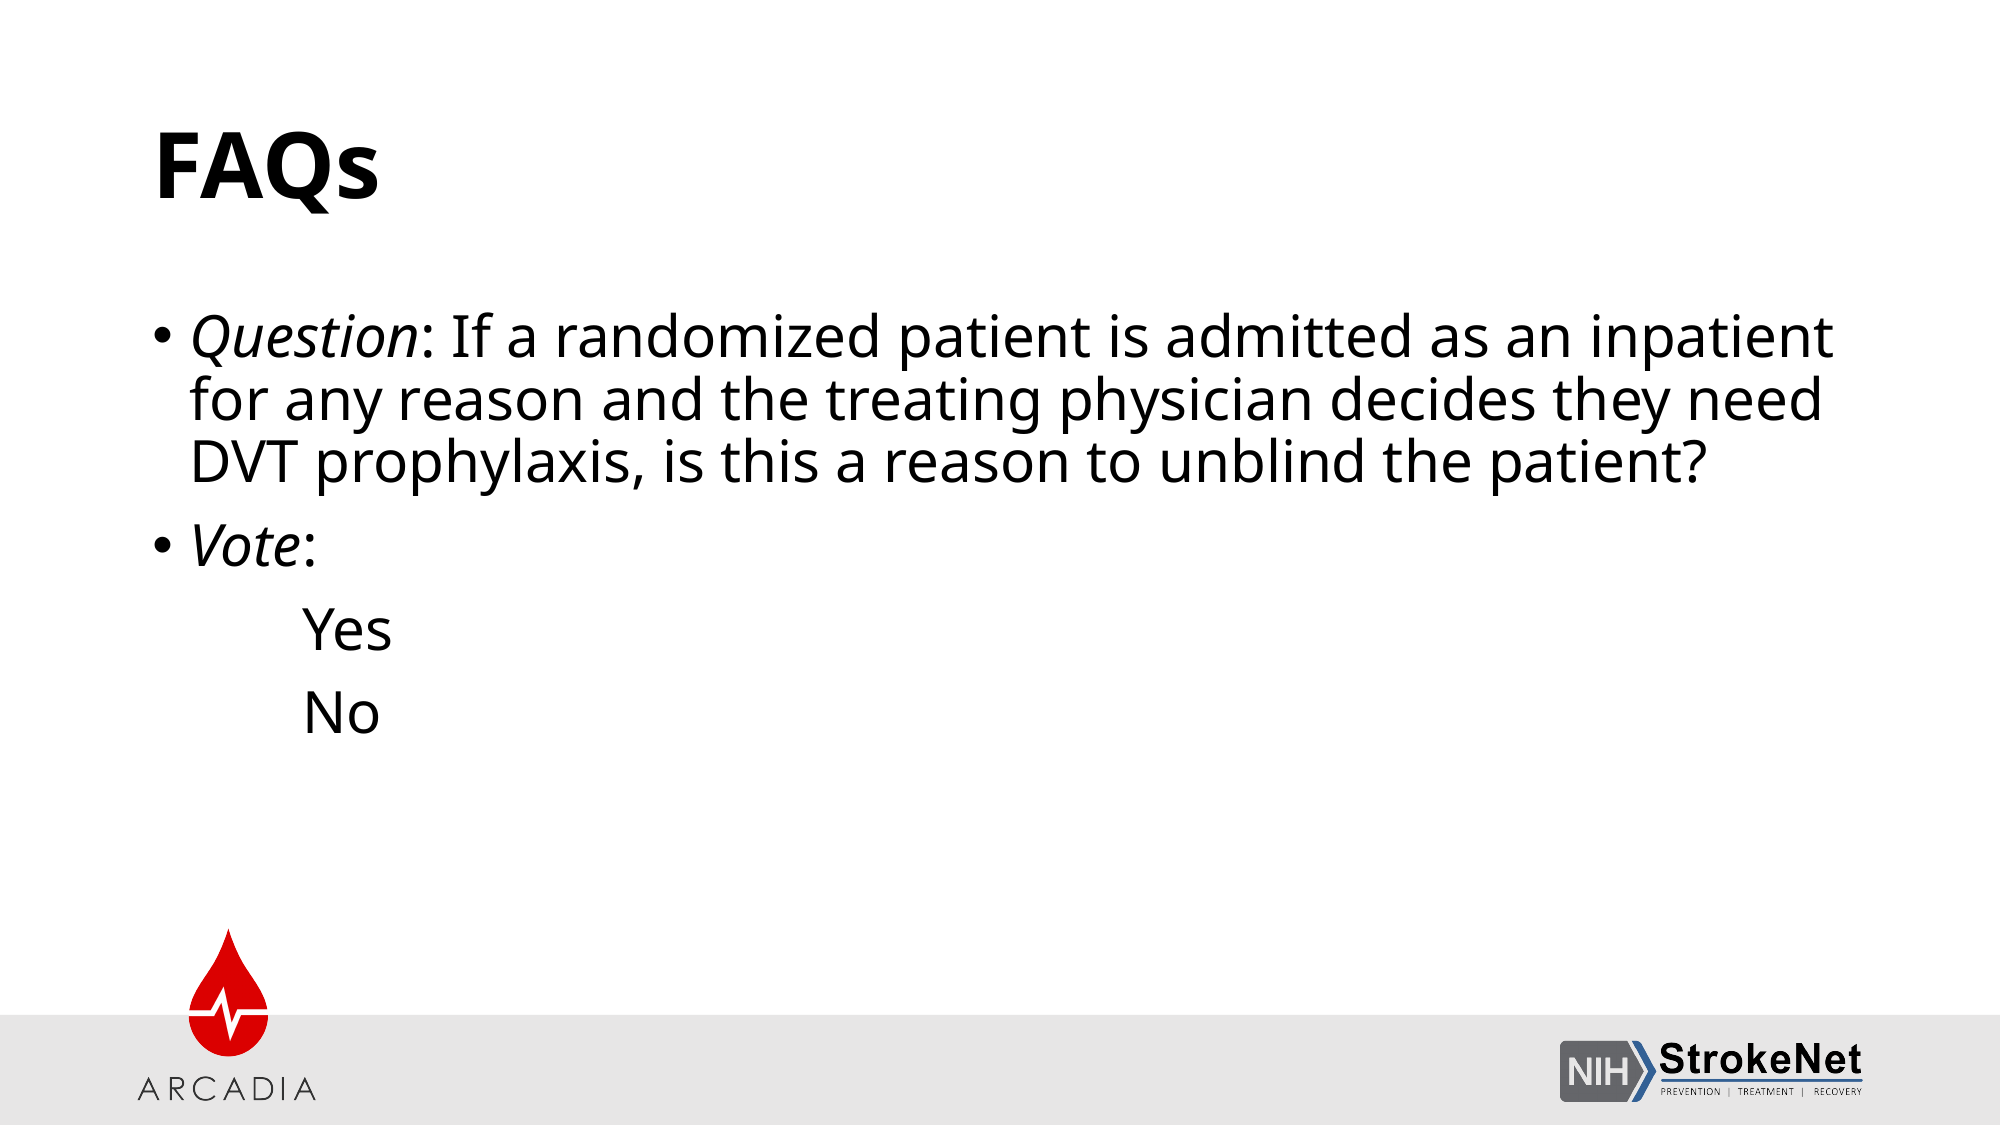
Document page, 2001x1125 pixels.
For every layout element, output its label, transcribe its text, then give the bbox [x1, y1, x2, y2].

picture [137, 928, 316, 1101]
picture [1560, 1037, 1863, 1102]
title FAQs [137, 59, 1863, 278]
list Question: If a randomized patient is admitted as an inpatient for any reason and the treating physician decides they need DVT prophylaxis, is this a reason to unblind the patient? Vote: Yes No [137, 299, 1863, 920]
